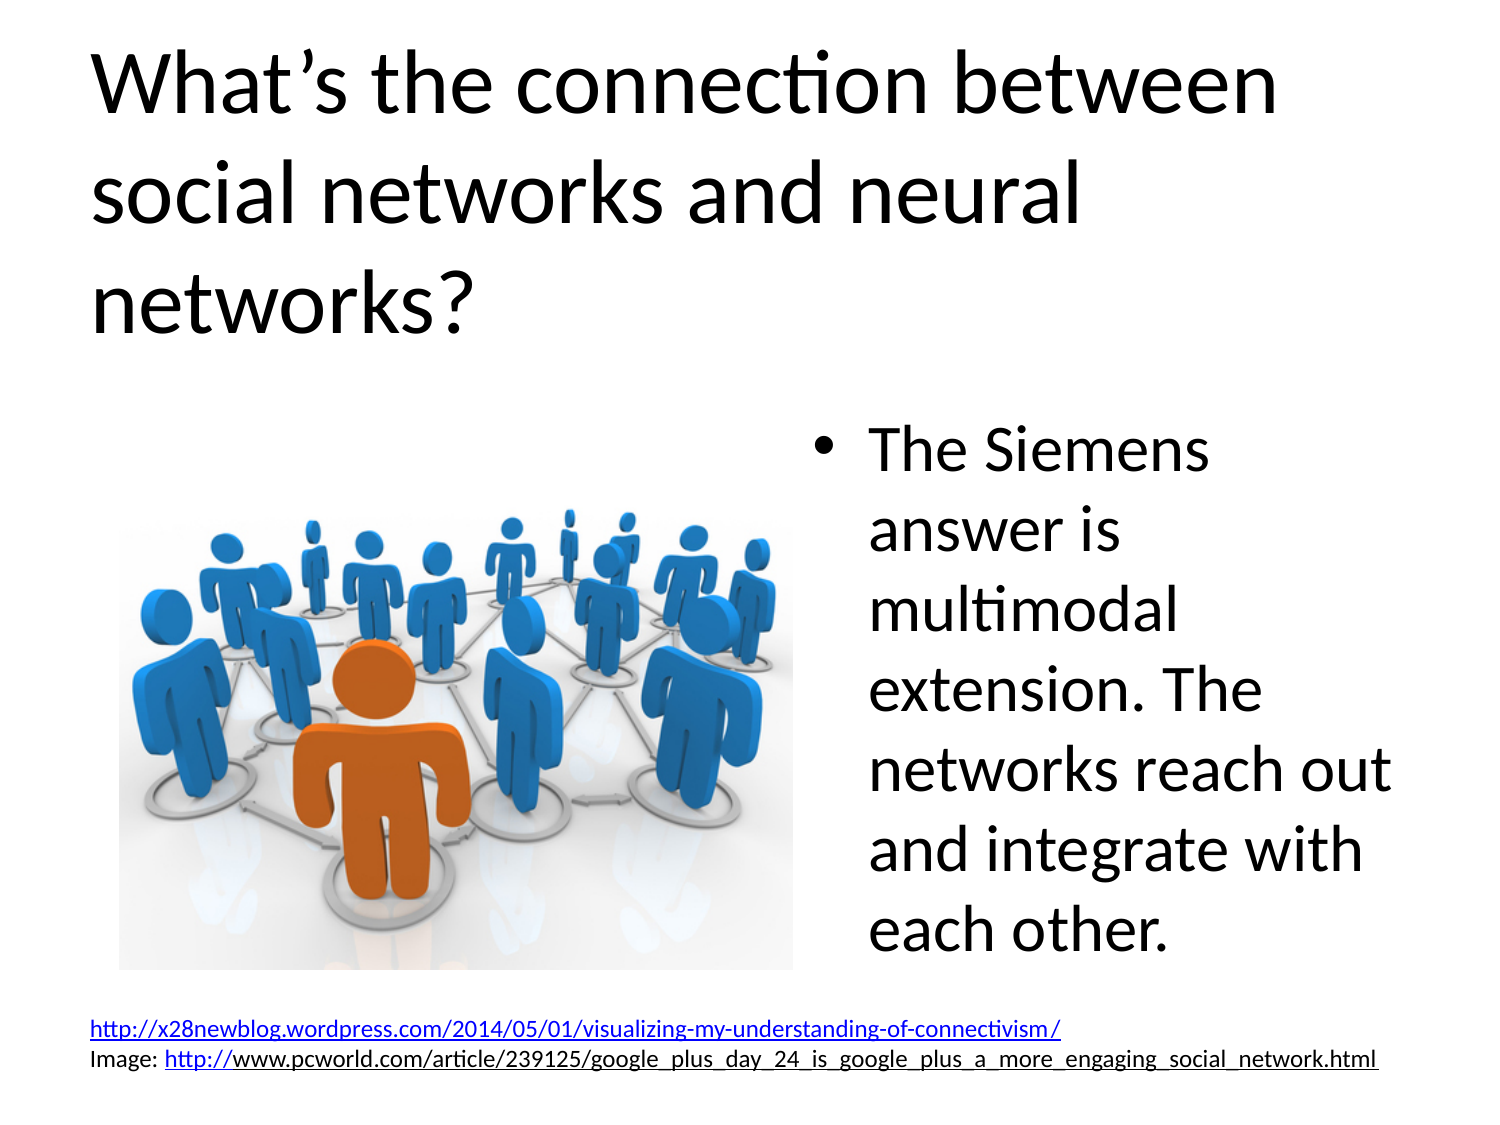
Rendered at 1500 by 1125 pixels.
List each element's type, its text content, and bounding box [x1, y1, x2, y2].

picture [119, 432, 793, 970]
title What’s the connection between social networks and neural networks? [75, 52, 1365, 322]
list The Siemens answer is multimodal extension. The networks reach out and integrate with each other. [797, 397, 1425, 1005]
text_box http://x28newblog.wordpress.com/2014/05/01/visualizing-my-understanding-of-connectivism/ Image: http://www.pcworld.com/article/239125/google_plus_day_24_is_google_plus_a_more_engaging_social_network.html [75, 1004, 1400, 1080]
